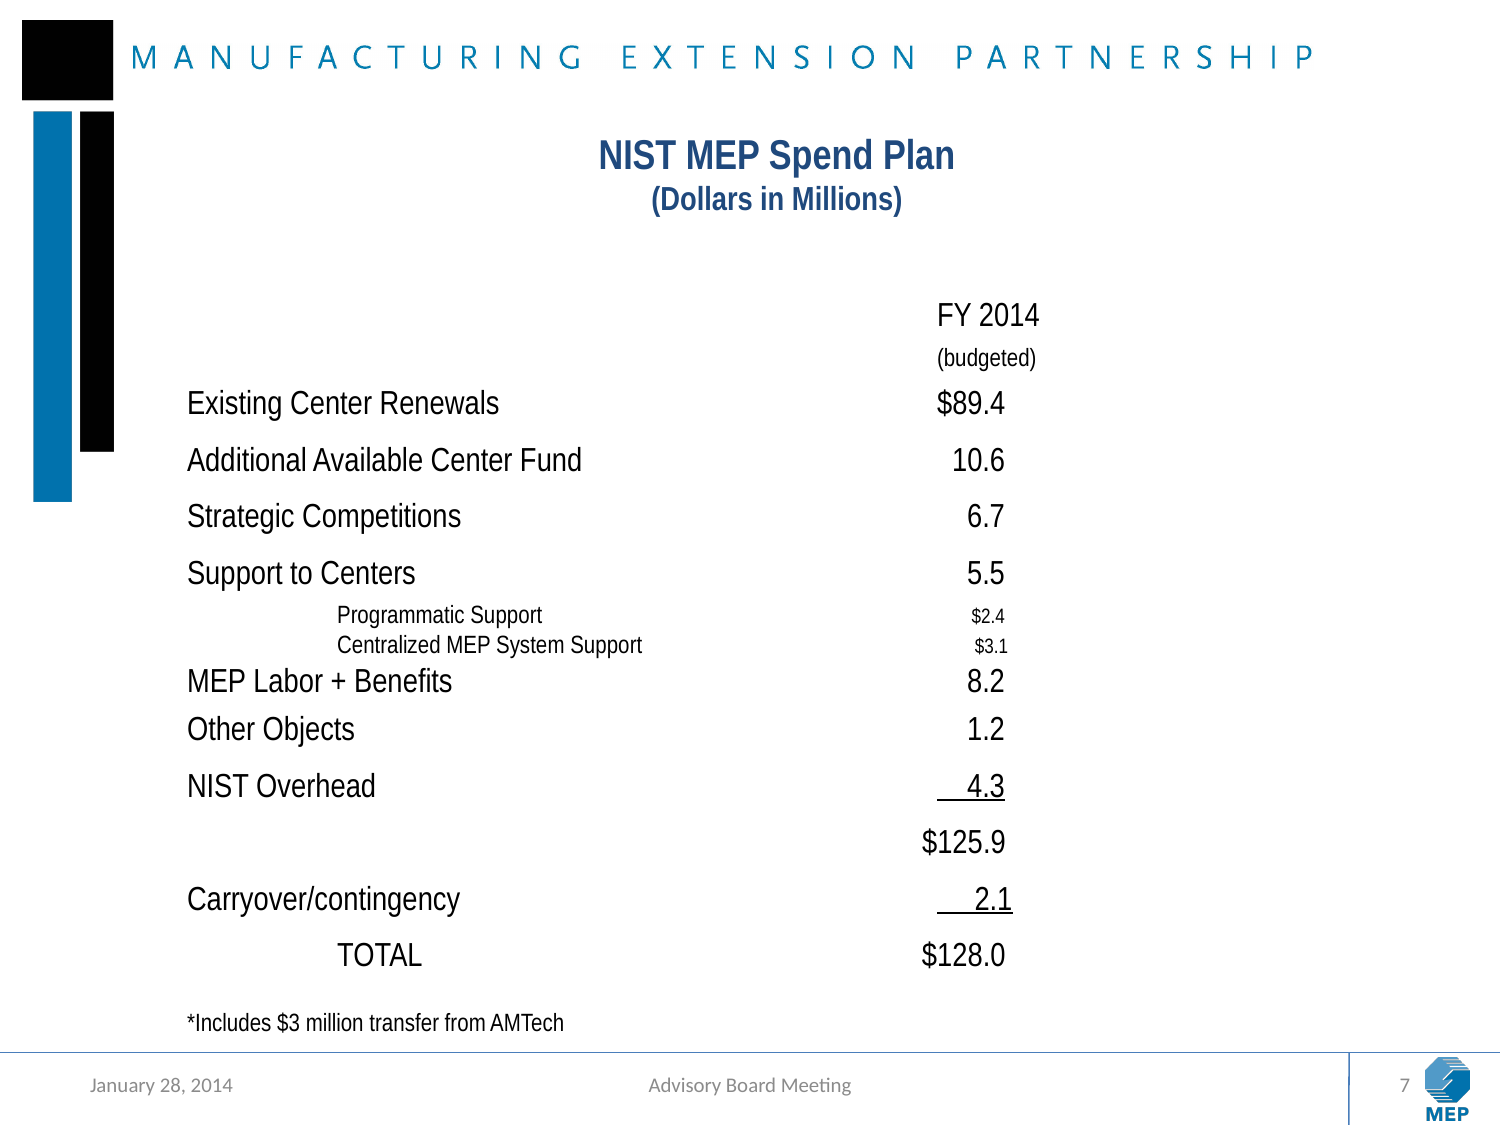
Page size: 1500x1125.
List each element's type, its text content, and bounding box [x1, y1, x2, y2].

picture [129, 43, 1314, 70]
picture [1425, 1066, 1470, 1121]
picture [855, 48, 871, 66]
slide_number 7 [1074, 1066, 1425, 1103]
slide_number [75, 1066, 425, 1103]
title NIST MEP Spend Plan (Dollars in Millions) [129, 112, 1425, 233]
text_box FY 2014 (budgeted) Existing Center Renewals $89.4 Additional Available Center Fund 10.6 Strategic Competitions 6.7 Support to Centers 5.5 Programmatic Support $2.4 Centralized MEP System Support $3.1 MEP Labor + Benefits 8.2 Other Objects 1.2 NIST Overhead 4.3 $125.9 Carryover/contingency 2.1 TOTAL $128.0 *Includes $3 million transfer from AMTech [172, 285, 1500, 1066]
picture [22, 20, 114, 502]
footer Advisory Board Meeting [512, 1066, 988, 1103]
